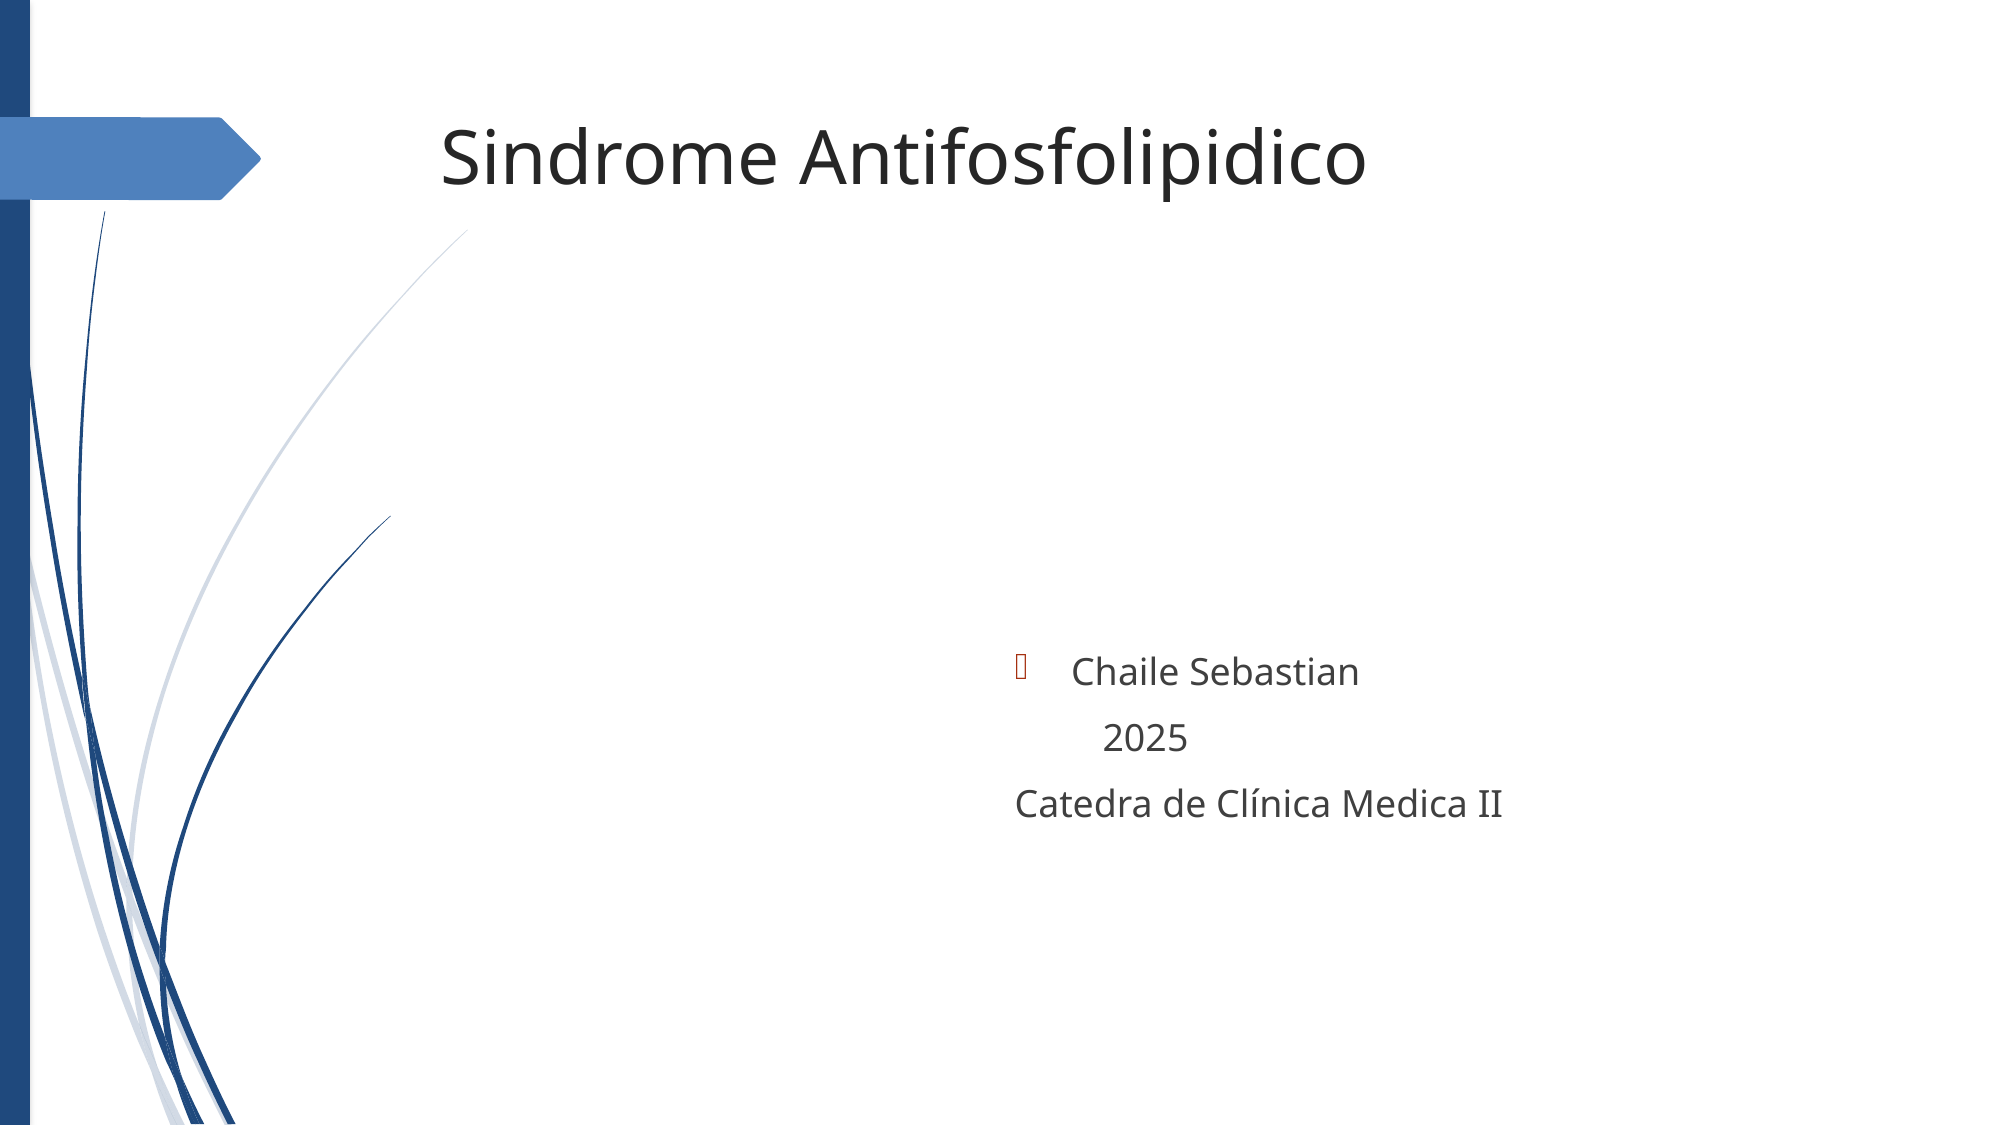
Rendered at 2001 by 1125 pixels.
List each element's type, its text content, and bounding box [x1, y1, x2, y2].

text_box Chaile Sebastian 2025 Catedra de Clínica Medica II [999, 640, 1819, 1016]
text_box Sindrome Antifosfolipidico [425, 102, 1888, 313]
